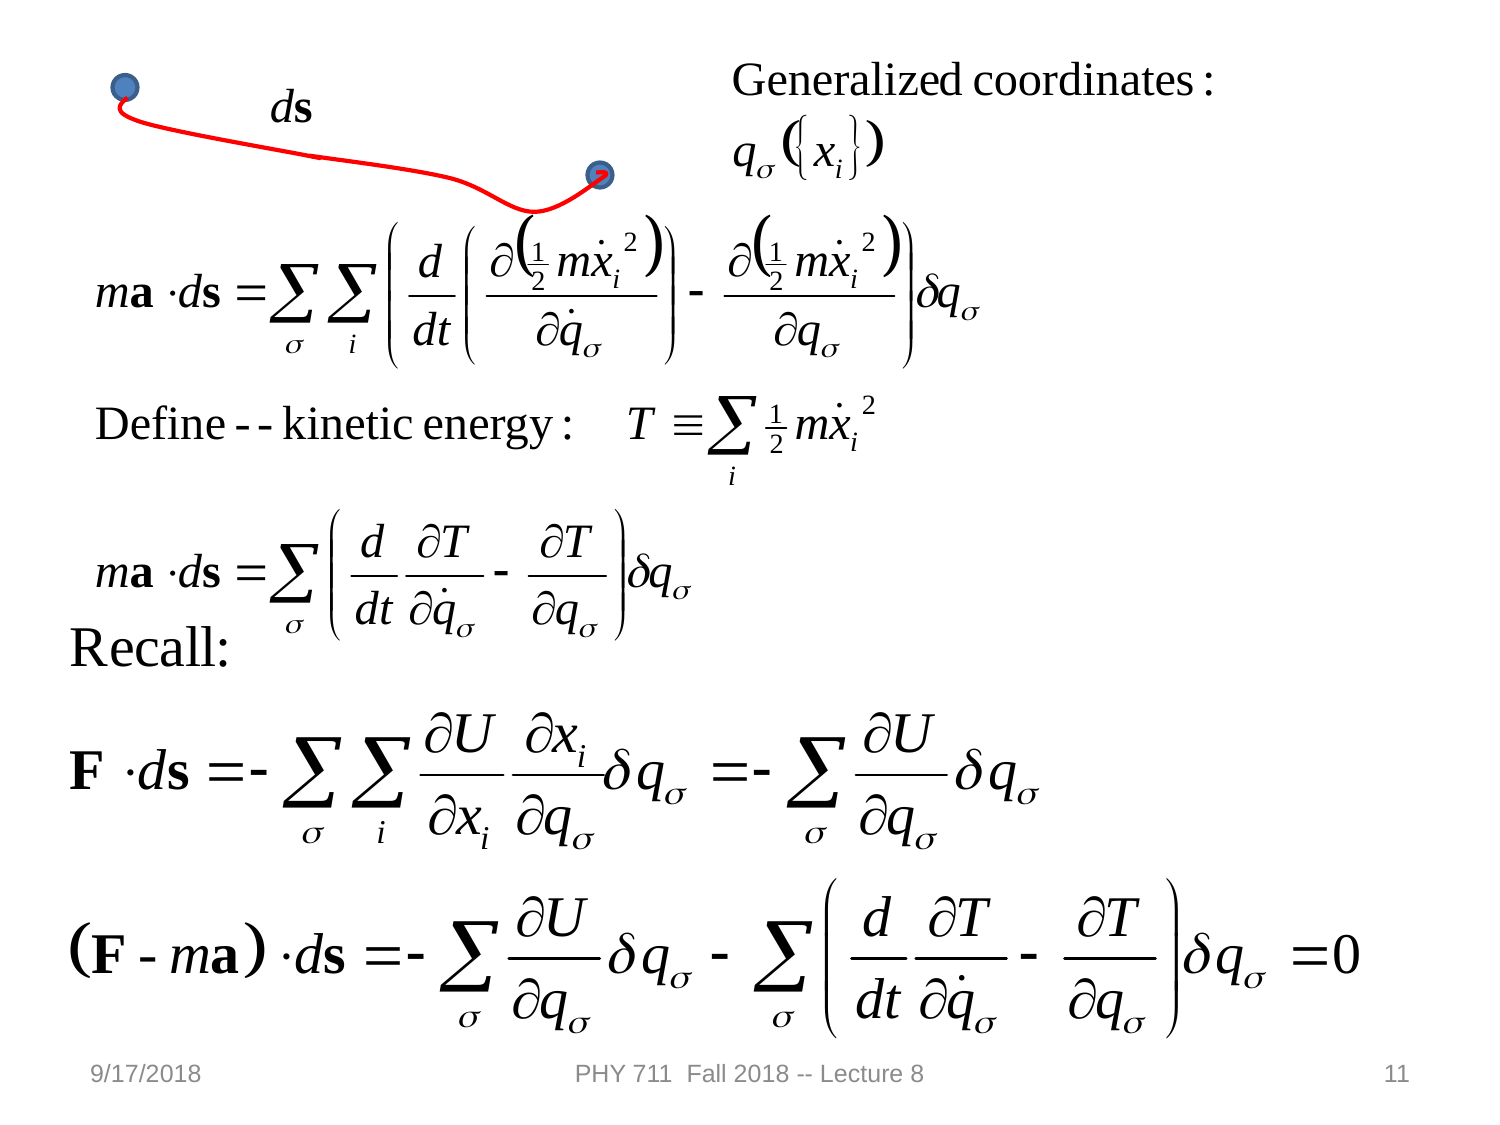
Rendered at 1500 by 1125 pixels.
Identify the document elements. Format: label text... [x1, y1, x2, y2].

slide_number 11 [1074, 1042, 1425, 1103]
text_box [64, 616, 1386, 1049]
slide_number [75, 1056, 425, 1103]
footer PHY 711 Fall 2018 -- Lecture 8 [512, 1056, 988, 1103]
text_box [112, 51, 1221, 213]
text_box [87, 211, 991, 615]
